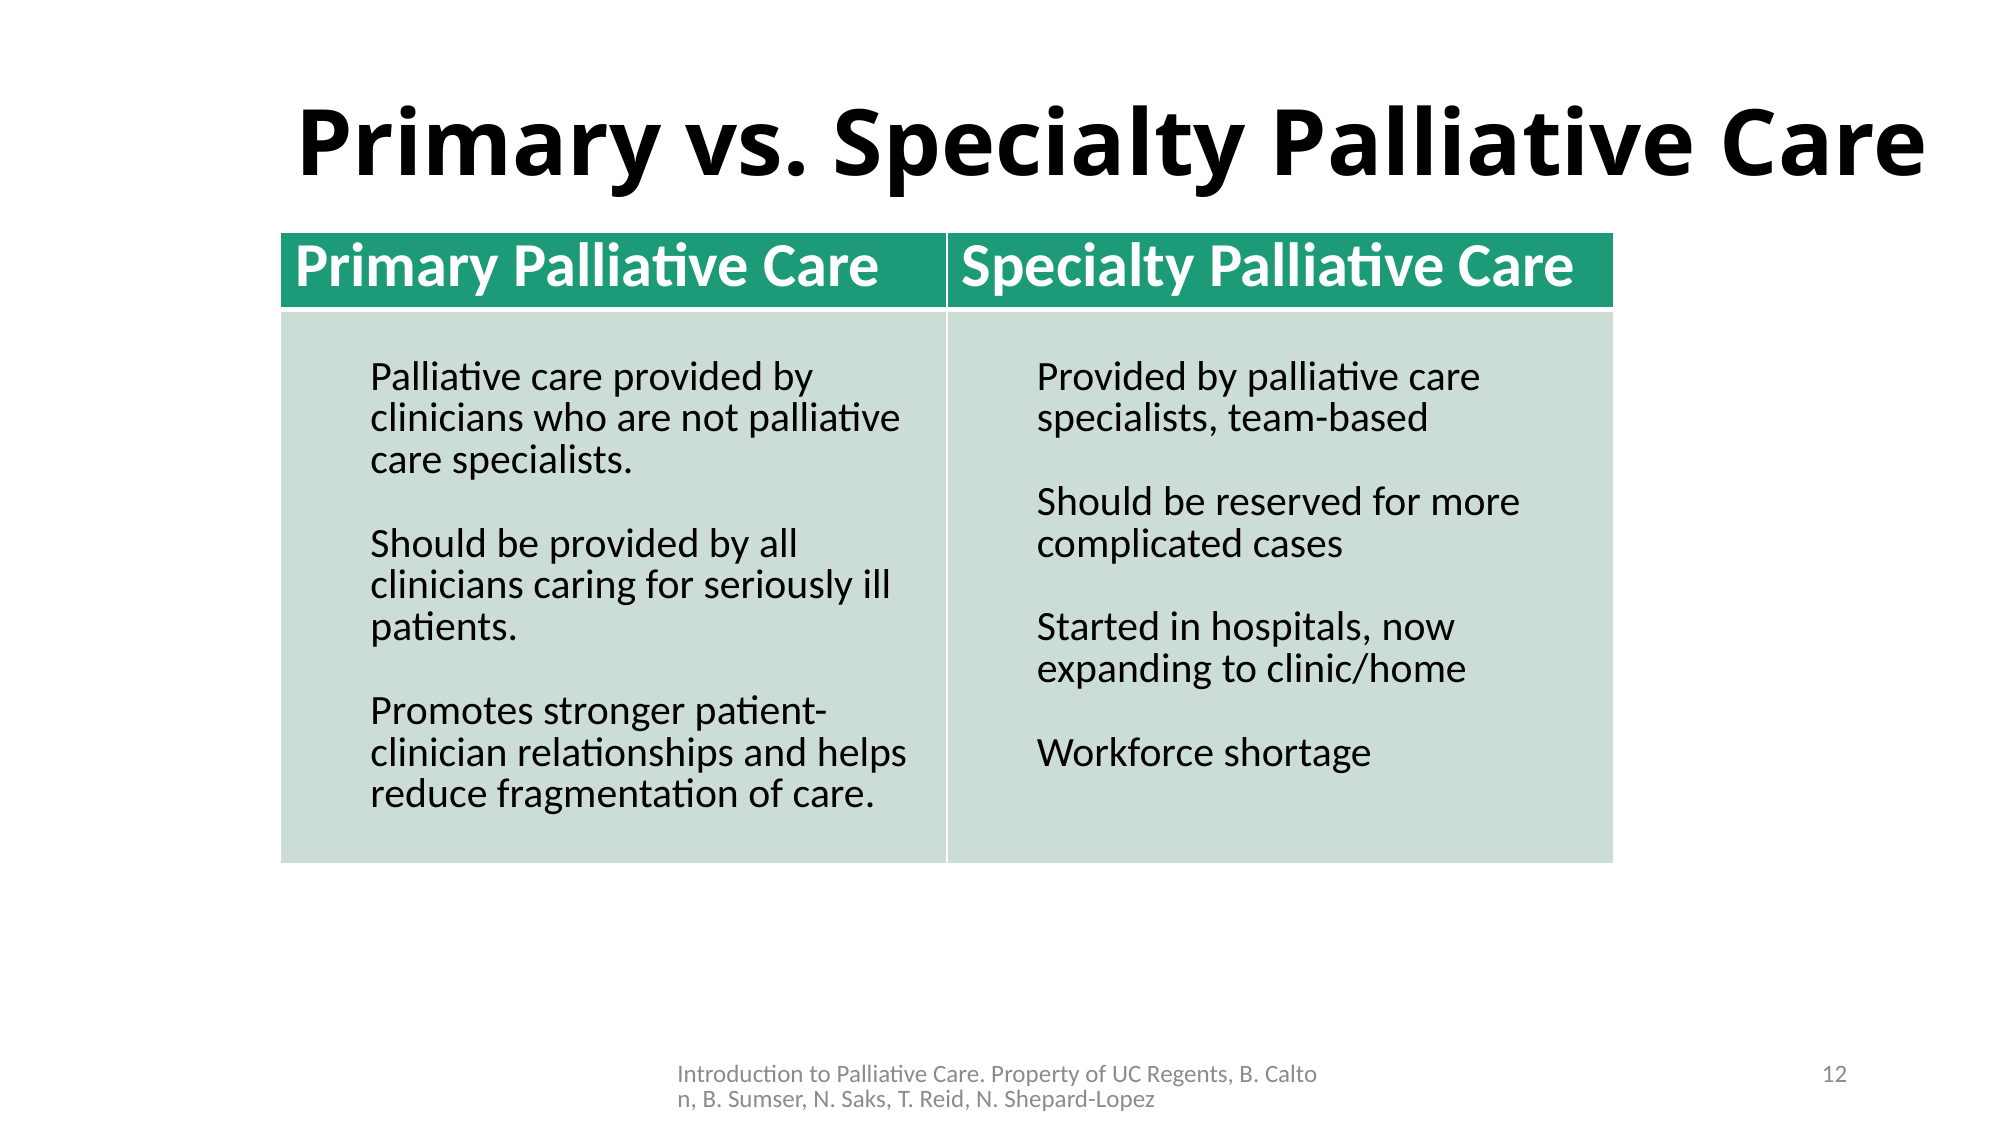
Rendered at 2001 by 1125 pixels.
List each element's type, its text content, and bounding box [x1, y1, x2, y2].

title Primary vs. Specialty Palliative Care [280, 28, 2000, 264]
table_header Specialty Palliative Care [948, 233, 1613, 307]
footer Introduction to Palliative Care. Property of UC Regents, B. Calton, B. Sumser, N. Saks, T. Reid, N. Shepard-Lopez [662, 1042, 1338, 1103]
slide_number 12 [1412, 1042, 1863, 1103]
table_cell Provided by palliative care specialists, team-based Should be reserved for more complicated cases Started in hospitals, now expanding to clinic/home Workforce shortage [948, 312, 1613, 863]
table_cell Palliative care provided by clinicians who are not palliative care specialists. Should be provided by all clinicians caring for seriously ill patients. Promotes stronger patient-clinician relationships and helps reduce fragmentation of care. [281, 312, 946, 863]
table_header Primary Palliative Care [281, 233, 946, 307]
